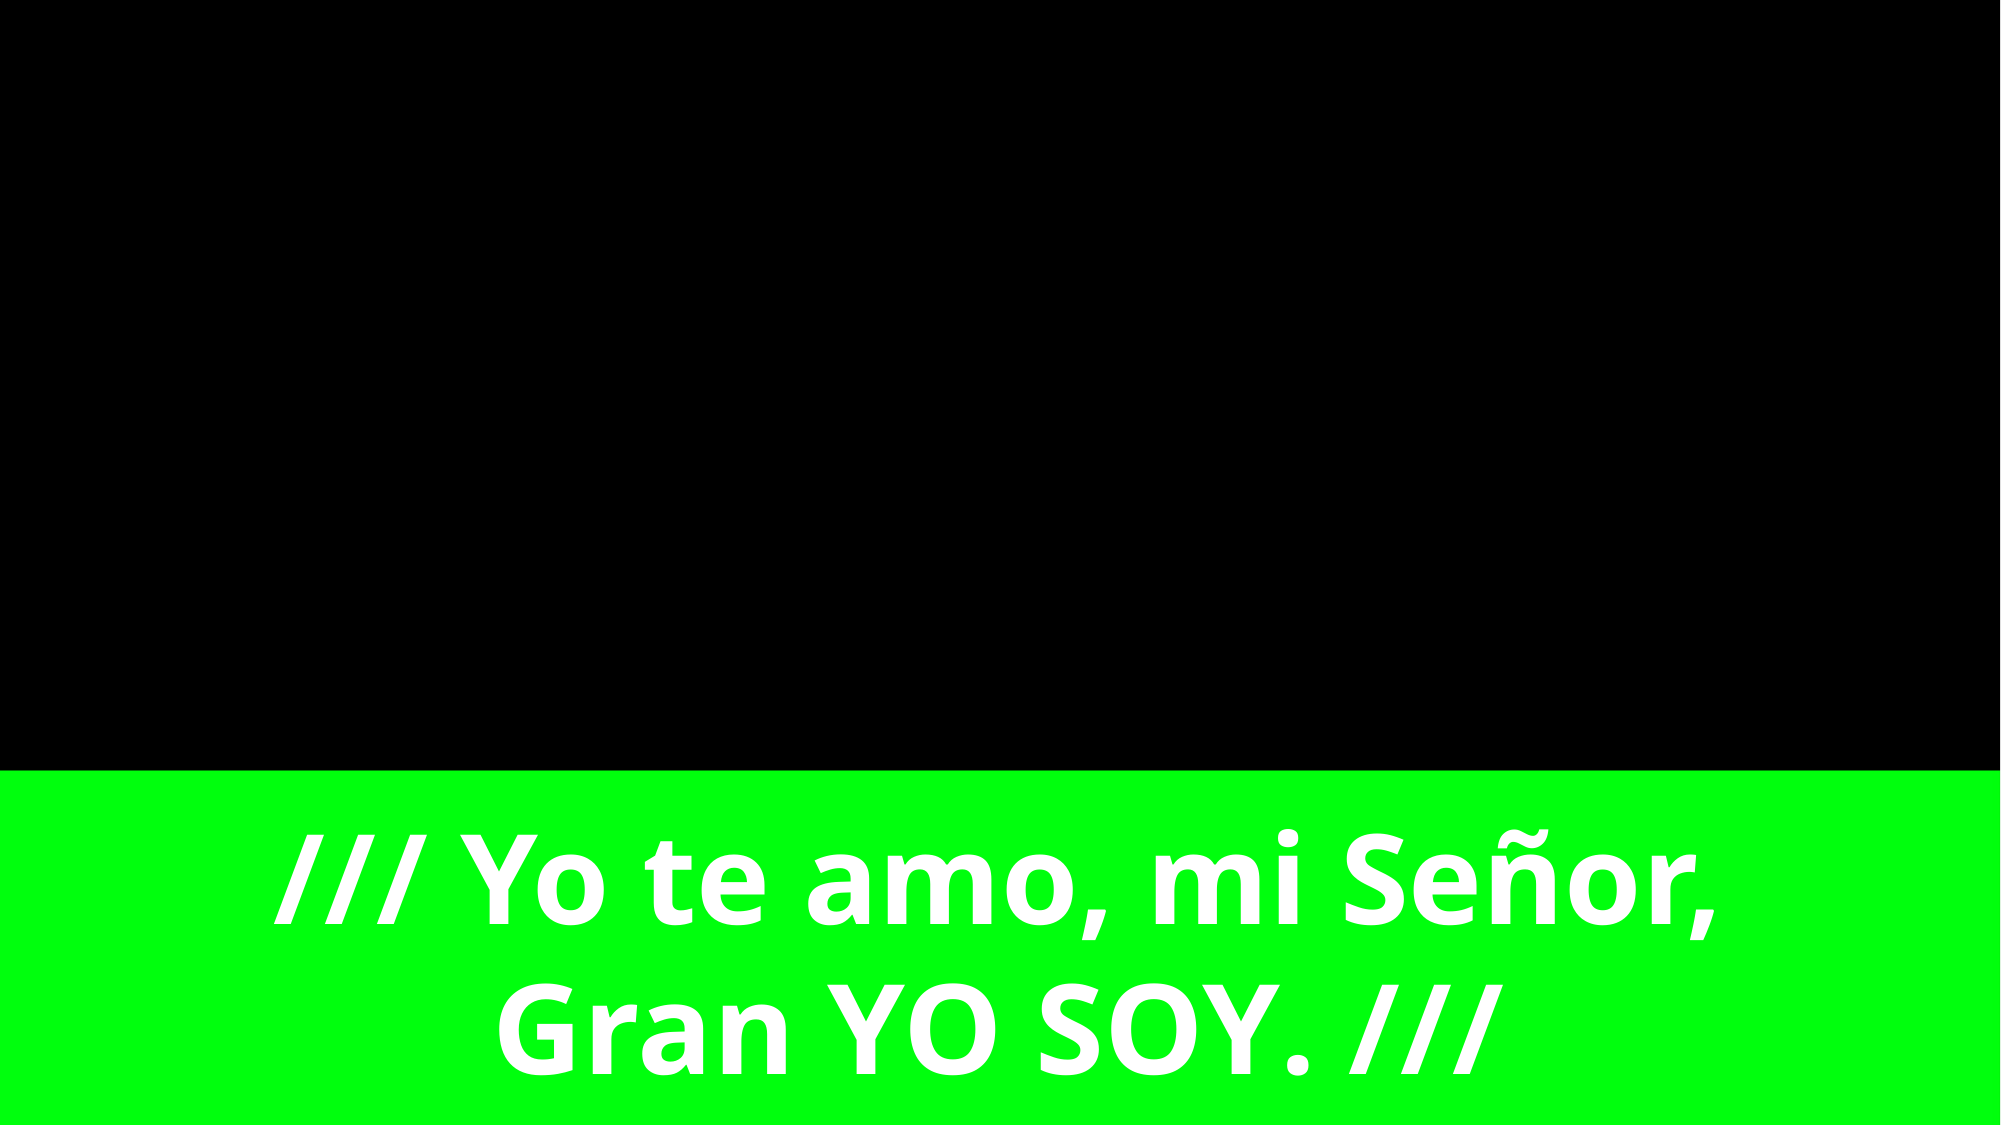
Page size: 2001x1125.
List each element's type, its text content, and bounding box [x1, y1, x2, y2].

text_box /// Yo te amo, mi Señor, Gran Yo Soy. /// [19, 792, 1978, 1107]
picture [0, 0, 2001, 1125]
